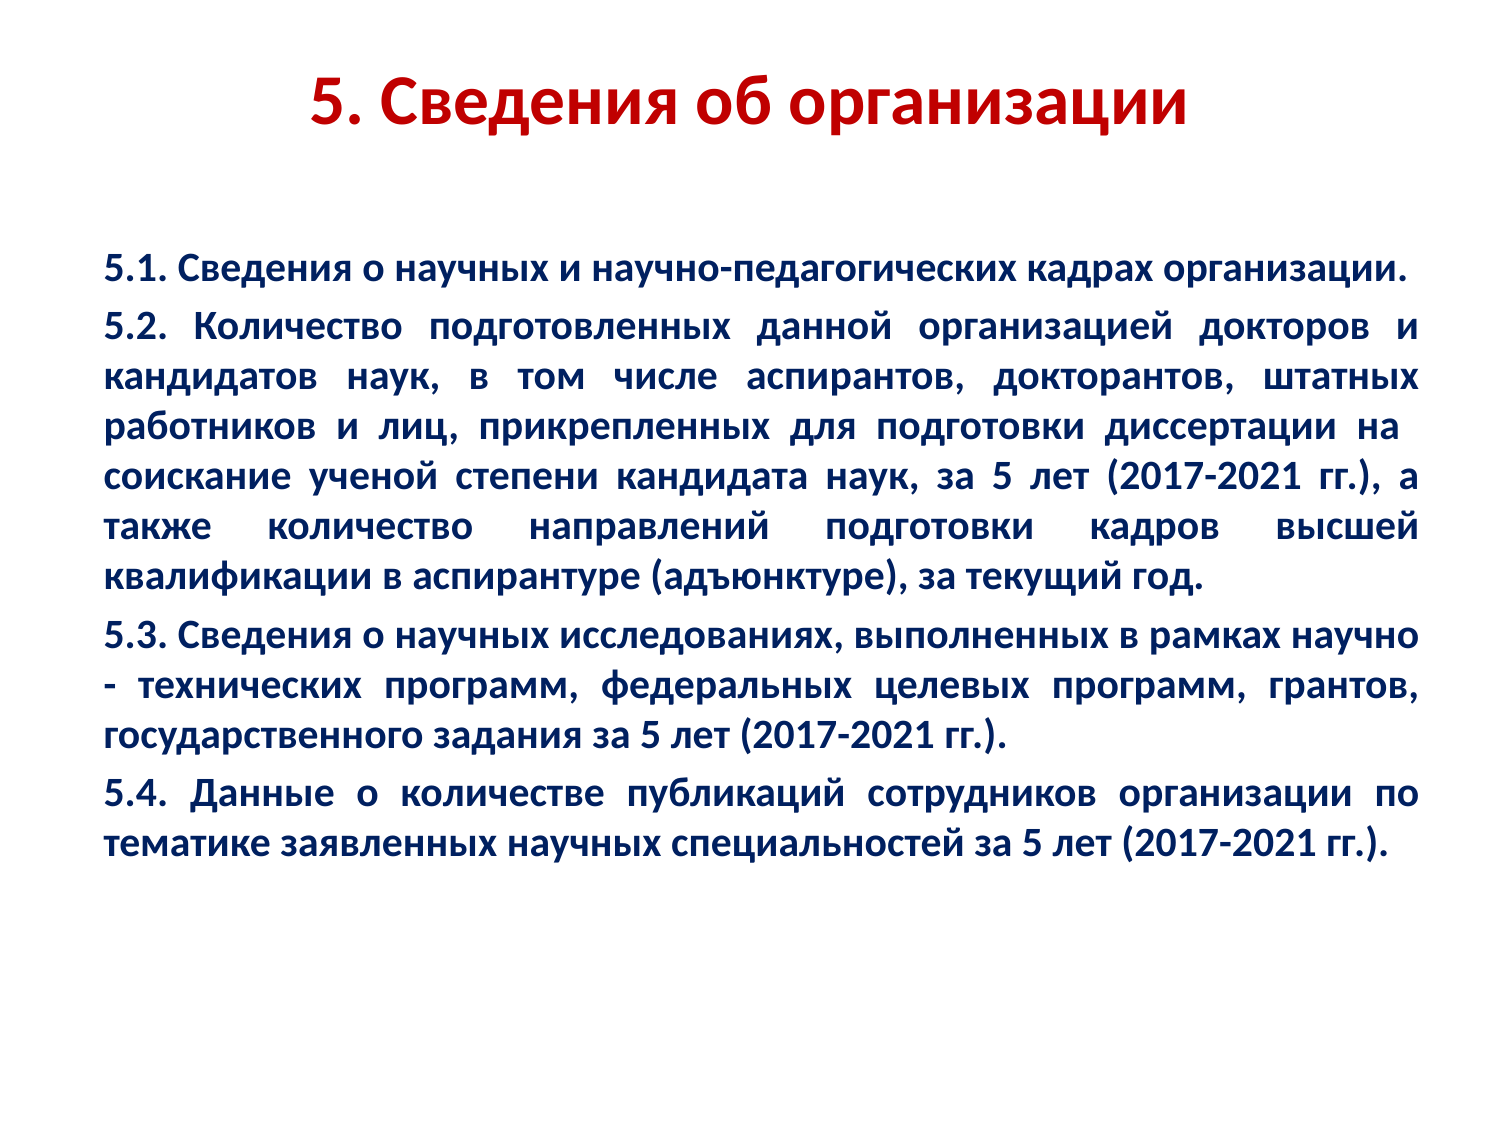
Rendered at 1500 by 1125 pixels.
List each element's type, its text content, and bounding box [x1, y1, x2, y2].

list 5.1. Сведения о научных и научно-педагогических кадрах организации. 5.2. Количество подготовленных данной организацией докторов и кандидатов наук, в том числе аспирантов, докторантов, штатных работников и лиц, прикрепленных для подготовки диссертации на соискание ученой степени кандидата наук, за 5 лет (2017-2021 гг.), а также количество направлений подготовки кадров высшей квалификации в аспирантуре (адъюнктуре), за текущий год. 5.3. Сведения о научных исследованиях, выполненных в рамках научно - технических программ, федеральных целевых программ, грантов, государственного задания за 5 лет (2017-2021 гг.). 5.4. Данные о количестве публикаций сотрудников организации по тематике заявленных научных специальностей за 5 лет (2017-2021 гг.). [88, 231, 1436, 1000]
title 5. Сведения об организации [75, 45, 1425, 233]
